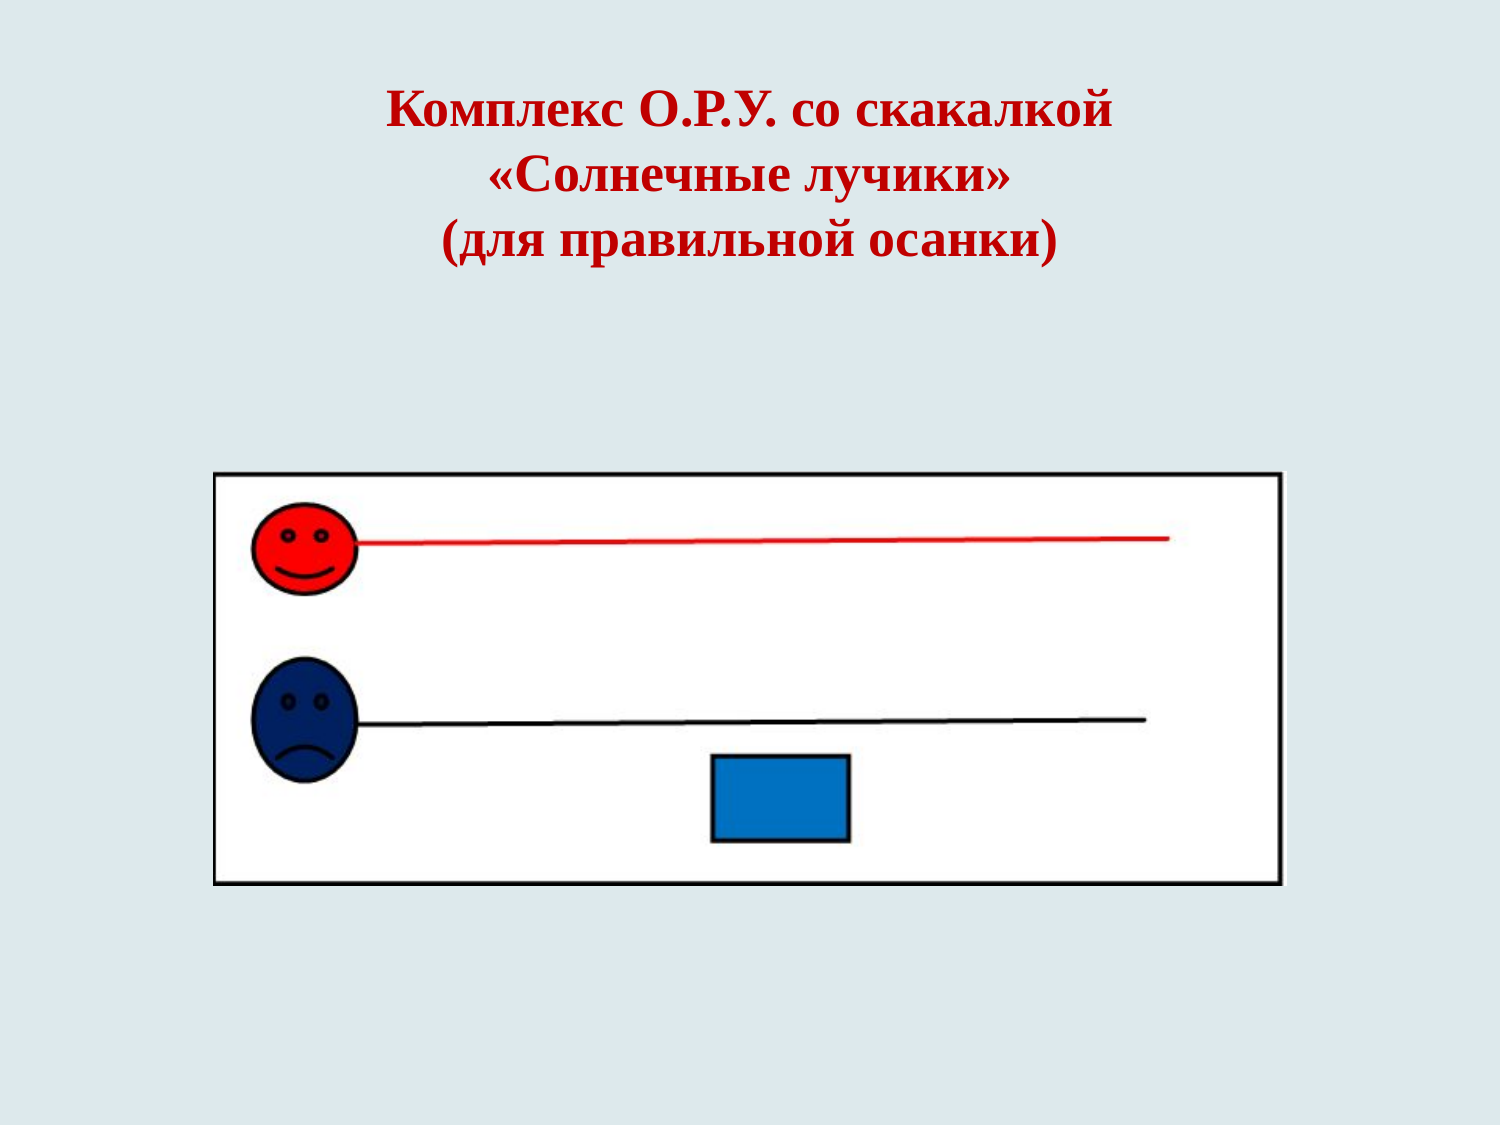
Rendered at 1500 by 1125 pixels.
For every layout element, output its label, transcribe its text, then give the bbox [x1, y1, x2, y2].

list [213, 470, 1287, 886]
title Комплекс О.Р.У. со скакалкой «Солнечные лучики» (для правильной осанки) [75, 0, 1425, 340]
